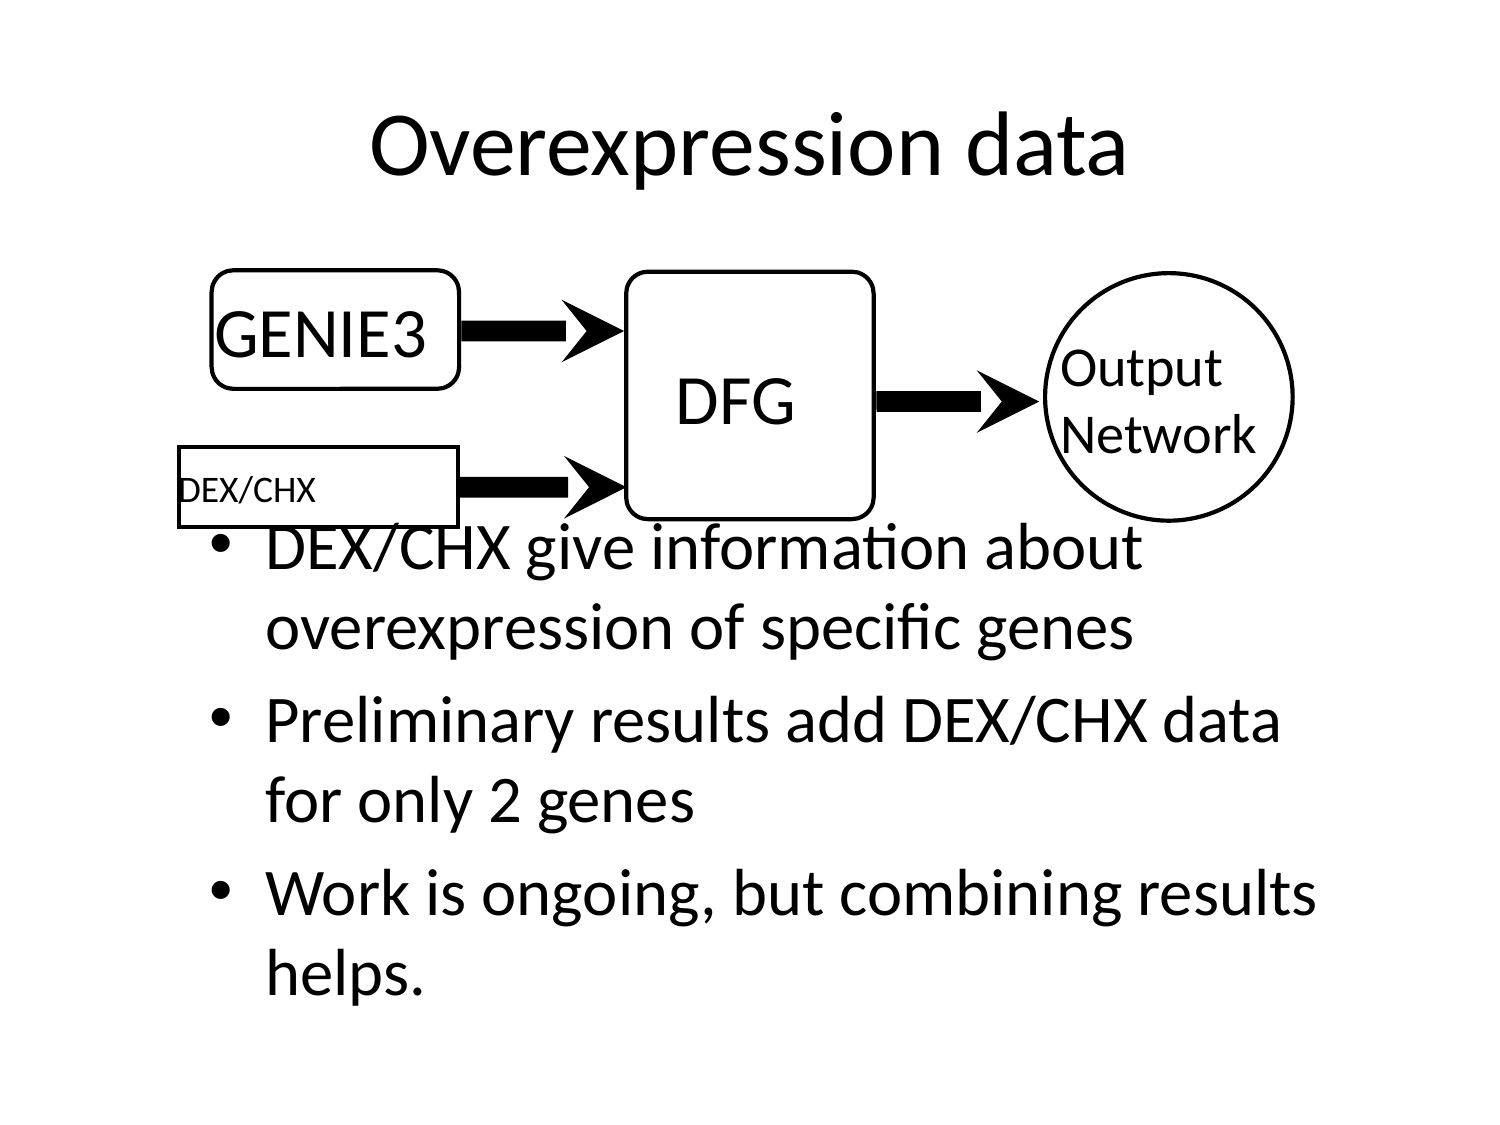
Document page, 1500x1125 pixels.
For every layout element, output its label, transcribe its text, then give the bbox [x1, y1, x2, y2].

text_box [626, 271, 874, 520]
text_box [611, 324, 625, 338]
text_box DEX/CHX [177, 464, 317, 510]
text_box [1026, 395, 1040, 408]
text_box [1064, 273, 1293, 521]
list DEX/CHX give information about overexpression of specific genes Preliminary results add DEX/CHX data for only 2 genes Work is ongoing, but combining results helps. [147, 495, 1355, 1125]
text_box [178, 446, 459, 528]
title Overexpression data [75, 45, 1425, 233]
text_box GENIE3 [214, 286, 428, 372]
text_box Output Network [1060, 330, 1258, 466]
text_box DFG [675, 353, 797, 439]
text_box [614, 481, 627, 494]
text_box [1045, 338, 1060, 456]
text_box [211, 270, 460, 389]
